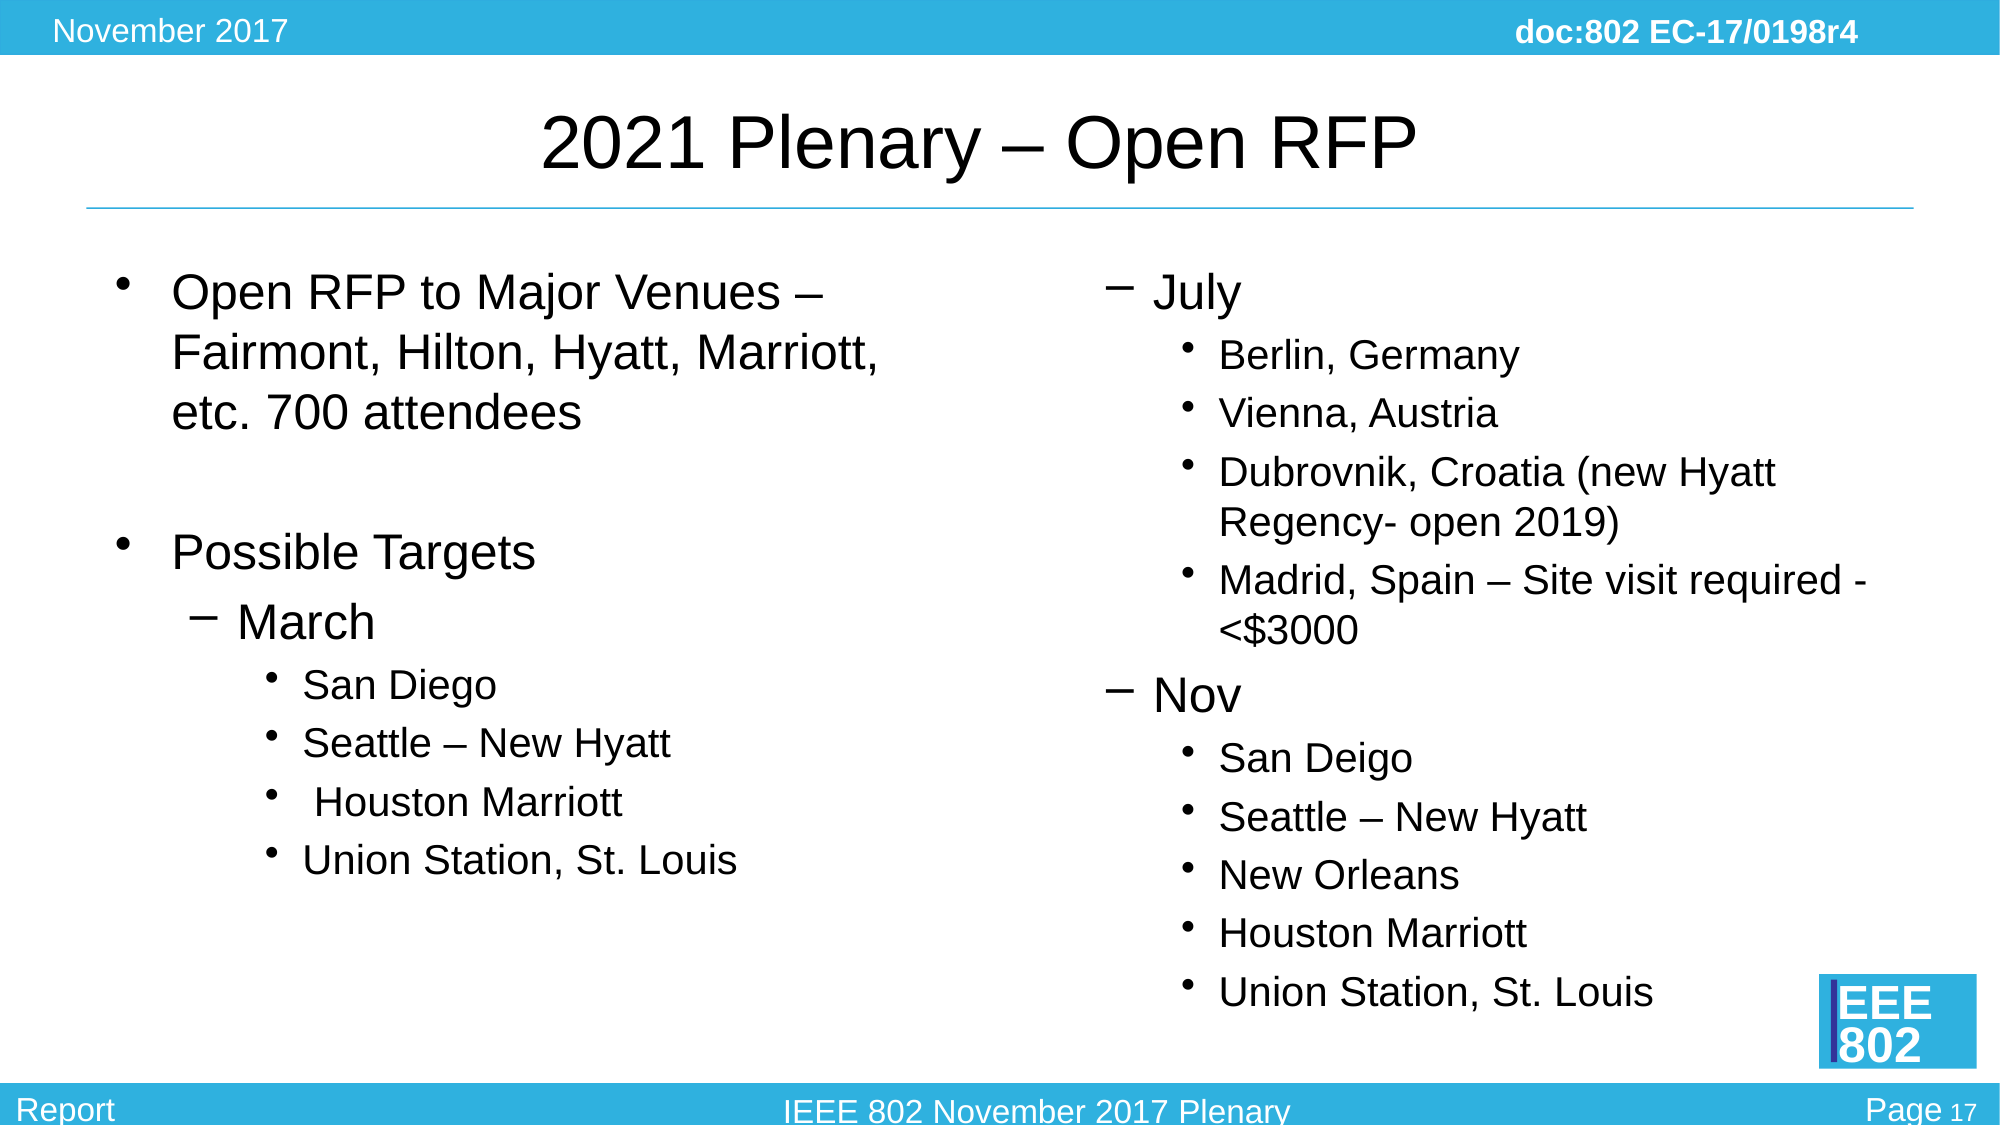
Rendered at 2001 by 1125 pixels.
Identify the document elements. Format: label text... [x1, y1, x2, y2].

list Open RFP to Major Venues – Fairmont, Hilton, Hyatt, Marriott, etc. 700 attendees Possible Targets March San Diego Seattle – New Hyatt Houston Marriott Union Station, St. Louis [99, 251, 984, 1005]
title 2021 Plenary – Open RFP [99, 45, 1900, 233]
list July Berlin, Germany Vienna, Austria Dubrovnik, Croatia (new Hyatt Regency- open 2019) Madrid, Spain – Site visit required - <$3000 Nov San Deigo Seattle – New Hyatt New Orleans Houston Marriott Union Station, St. Louis [1015, 251, 1900, 1050]
